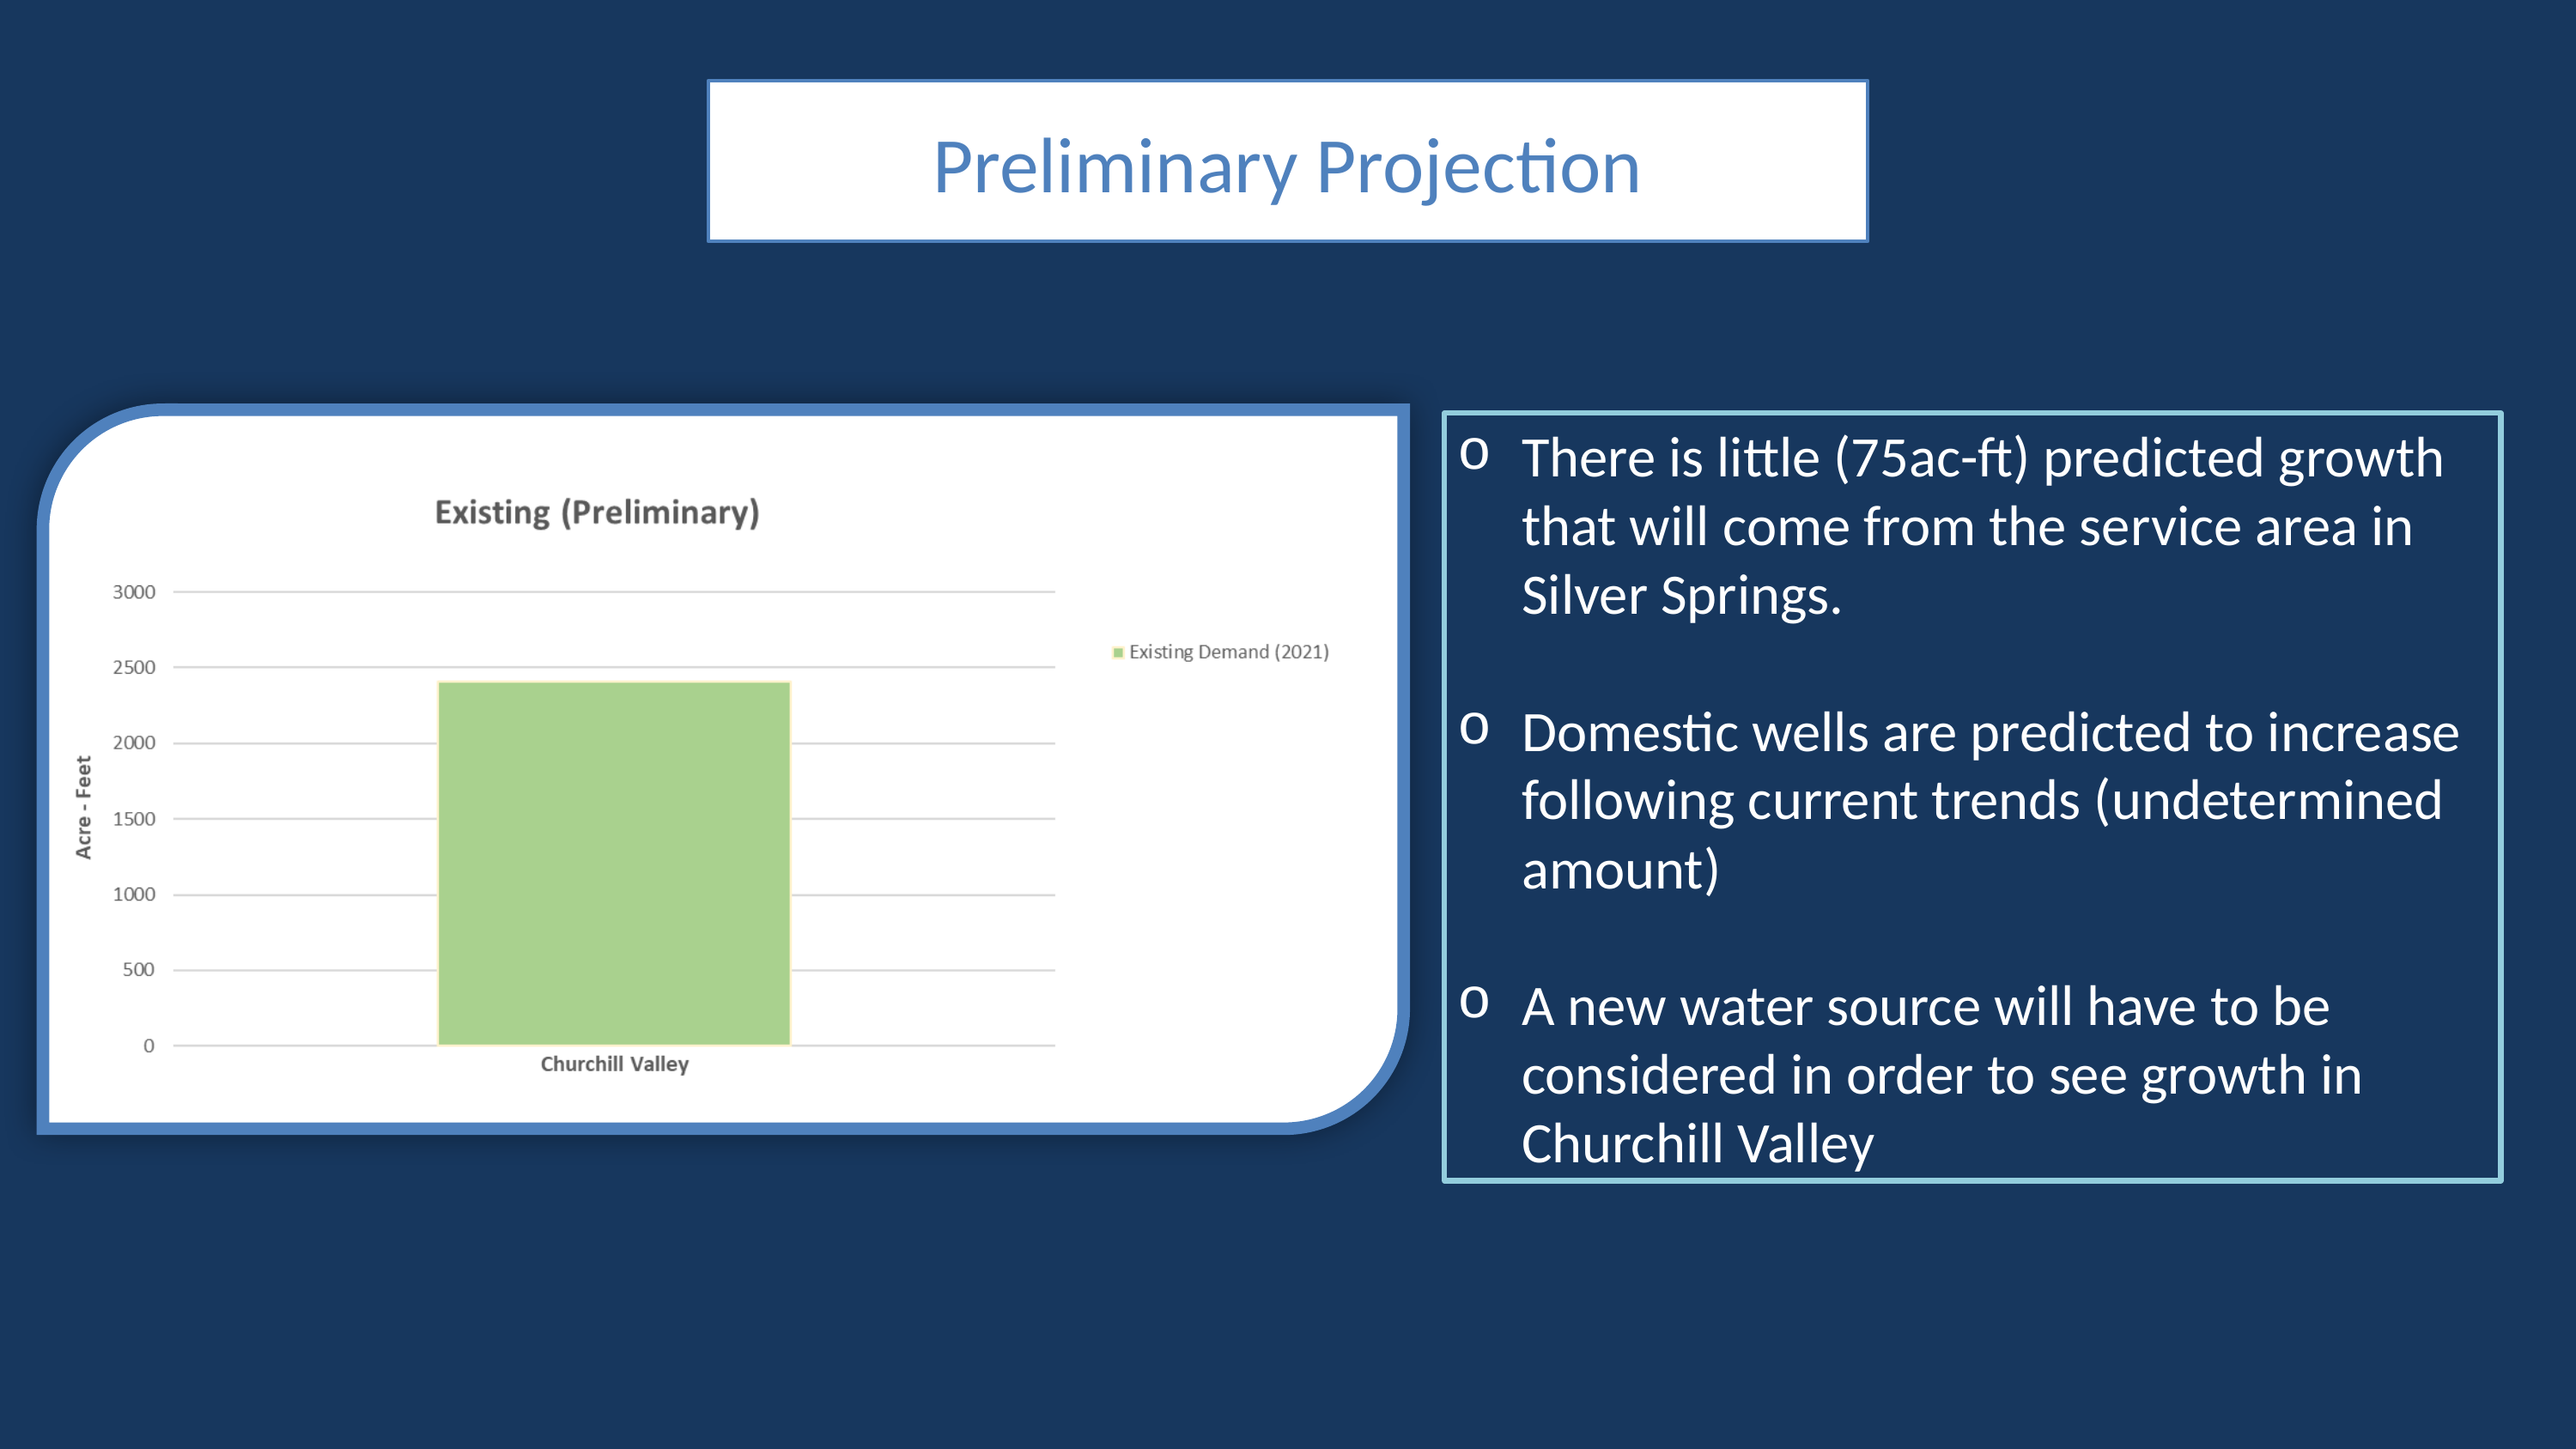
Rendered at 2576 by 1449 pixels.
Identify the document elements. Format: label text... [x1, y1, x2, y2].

title Preliminary Projection [707, 79, 1869, 243]
text_box There is little (75ac-ft) predicted growth that will come from the service area in Silver Springs. Domestic wells are predicted to increase following current trends (undetermined amount) A new water source will have to be considered in order to see growth in Churchill Valley [1444, 413, 2501, 1181]
picture [42, 409, 1404, 1130]
